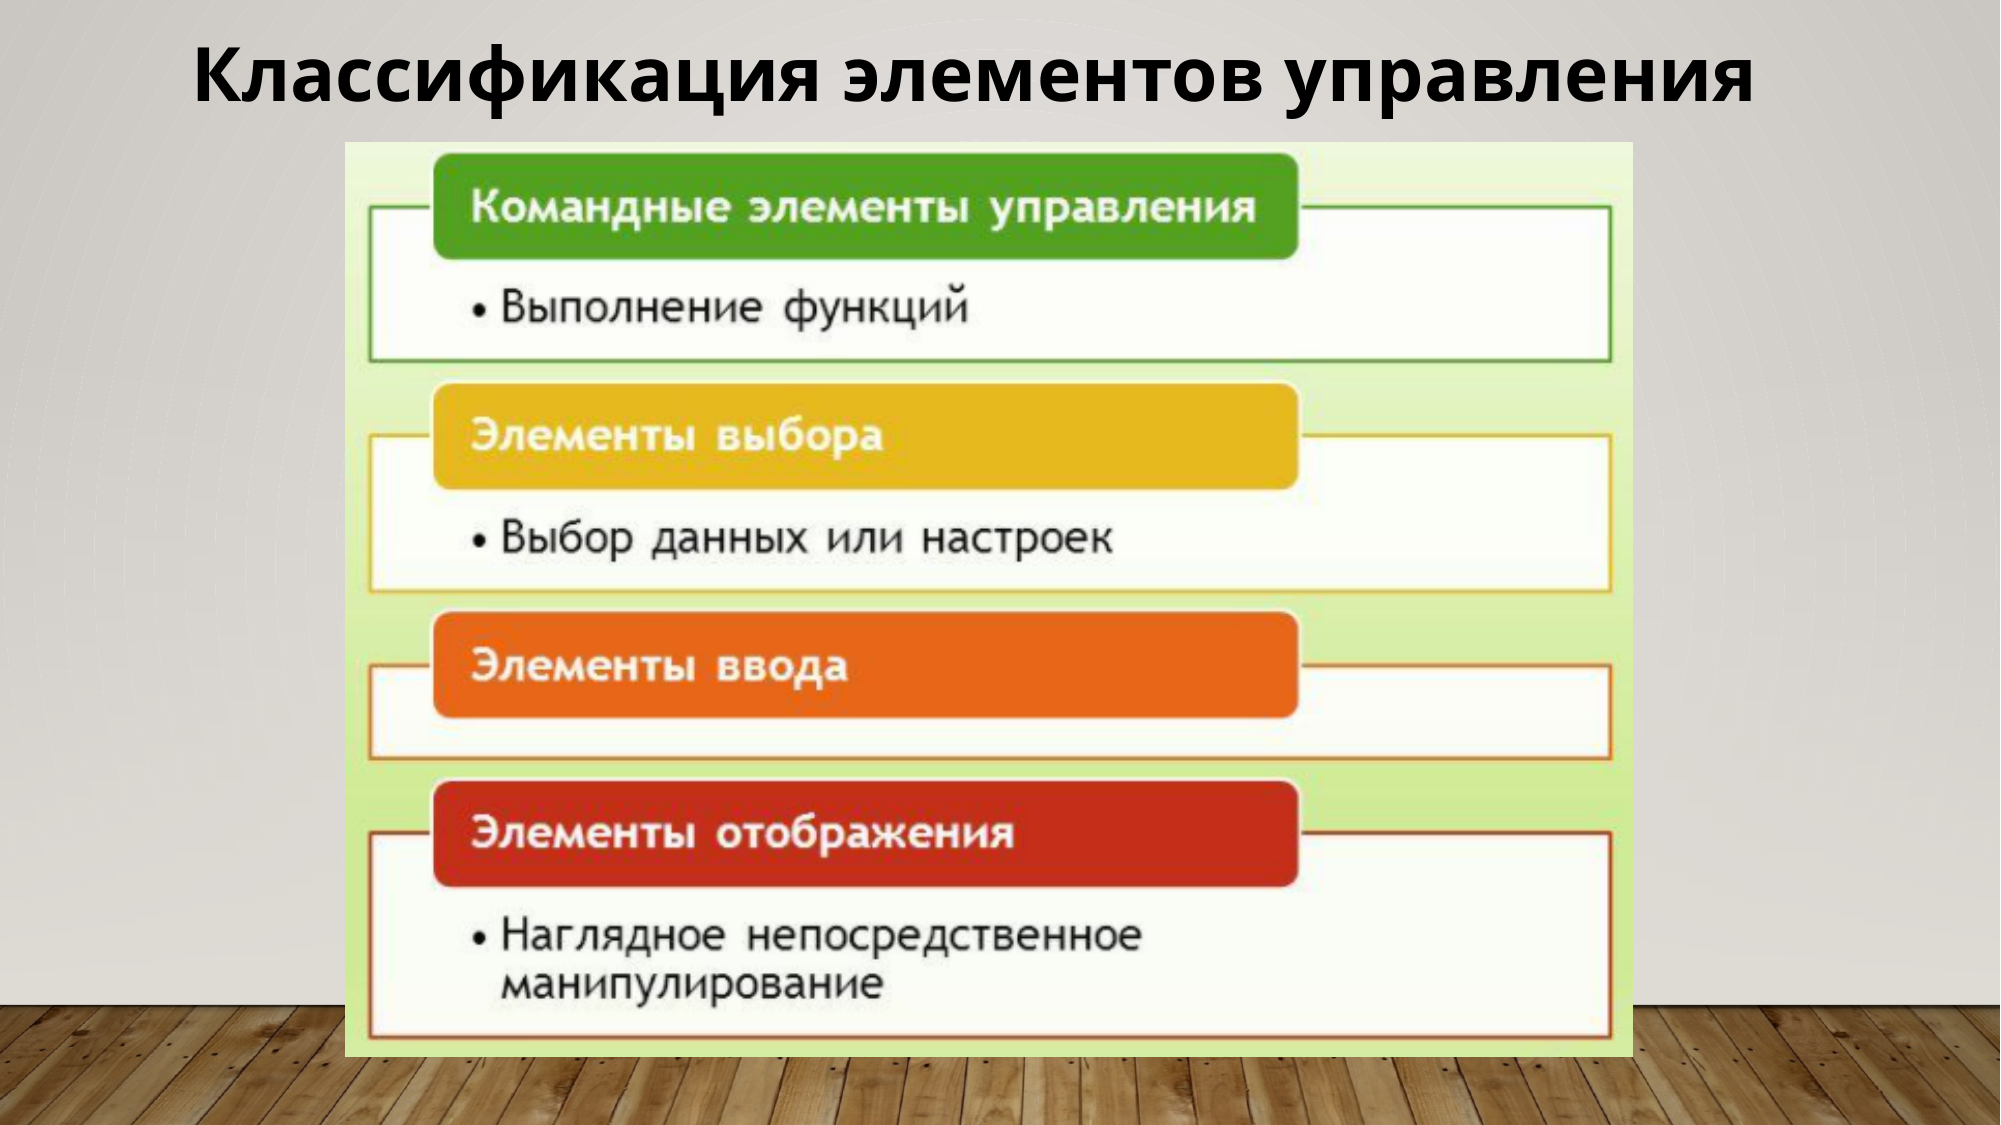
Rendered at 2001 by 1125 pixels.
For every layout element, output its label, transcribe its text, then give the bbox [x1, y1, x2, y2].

text_box Классификация элементов управления [85, 18, 1865, 124]
picture [0, 141, 2000, 1125]
